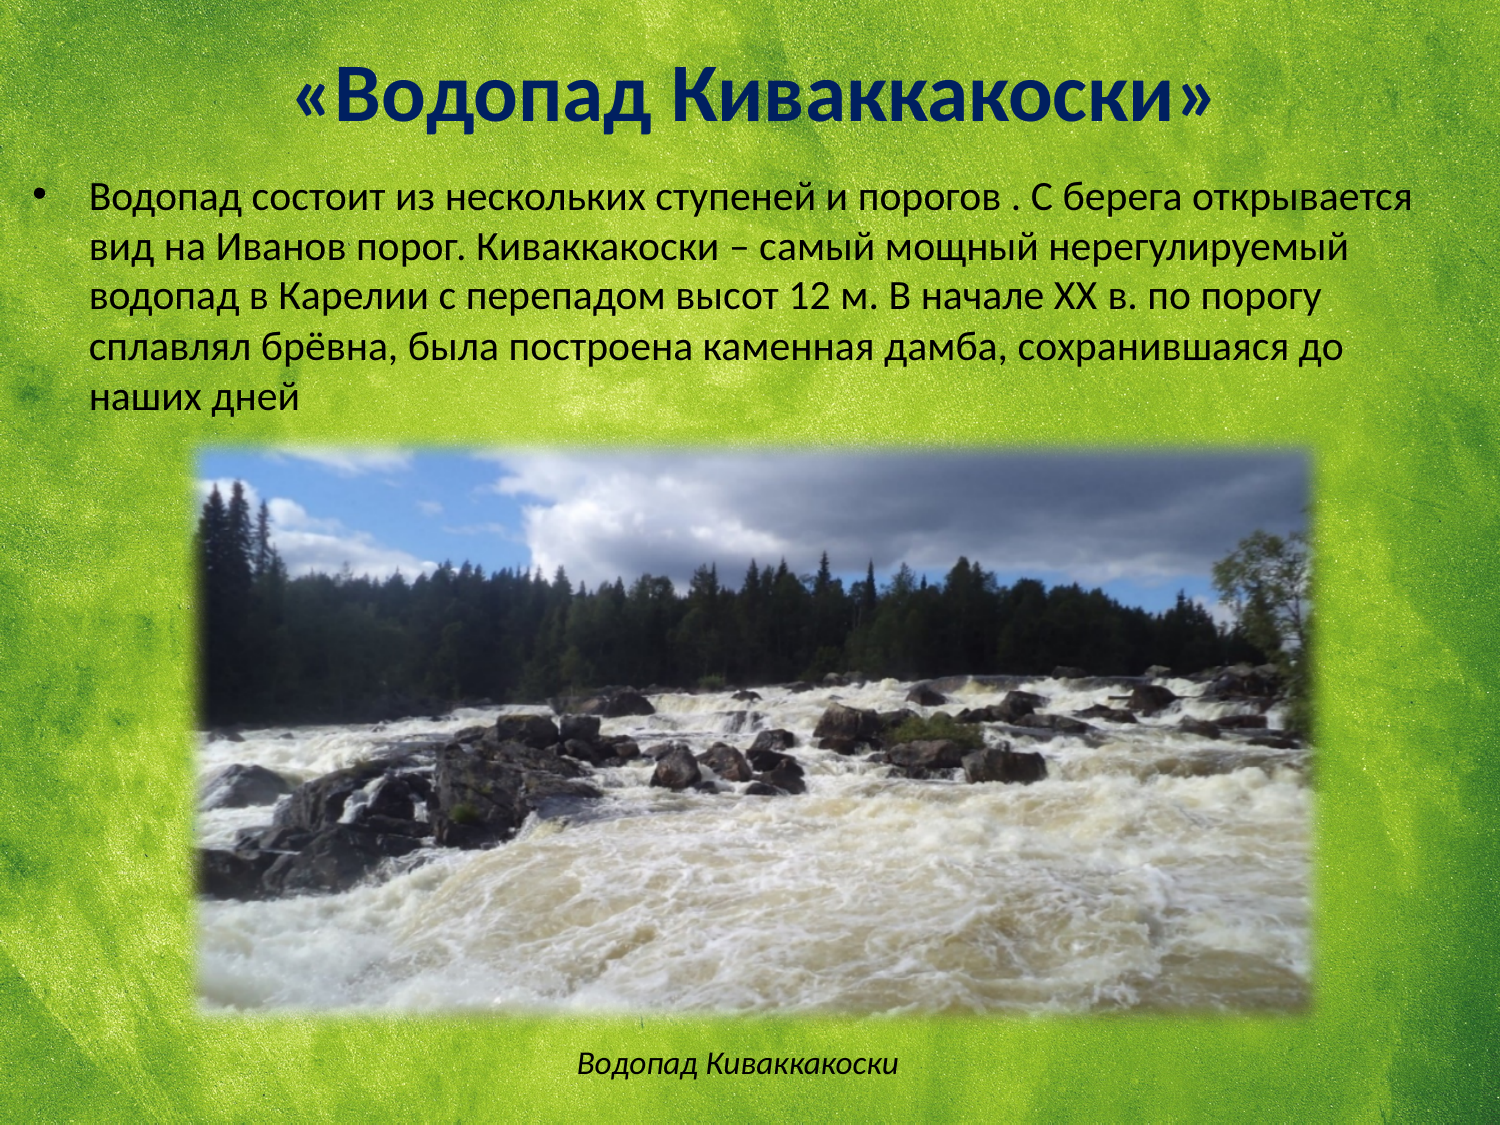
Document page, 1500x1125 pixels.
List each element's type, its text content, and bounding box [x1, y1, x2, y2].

text_box «Водопад Киваккакоски» [5, 30, 1500, 146]
text_box Водопад состоит из нескольких ступеней и порогов . С берега открывается вид на Иванов порог. Киваккакоски – самый мощный нерегулируемый водопад в Карелии с перепадом высот 12 м. В начале ХХ в. по порогу сплавлял брёвна, была построена каменная дамба, сохранившаяся до наших дней [17, 160, 1459, 426]
text_box Водопад Киваккакоски [562, 1043, 915, 1089]
picture [177, 428, 1334, 1035]
